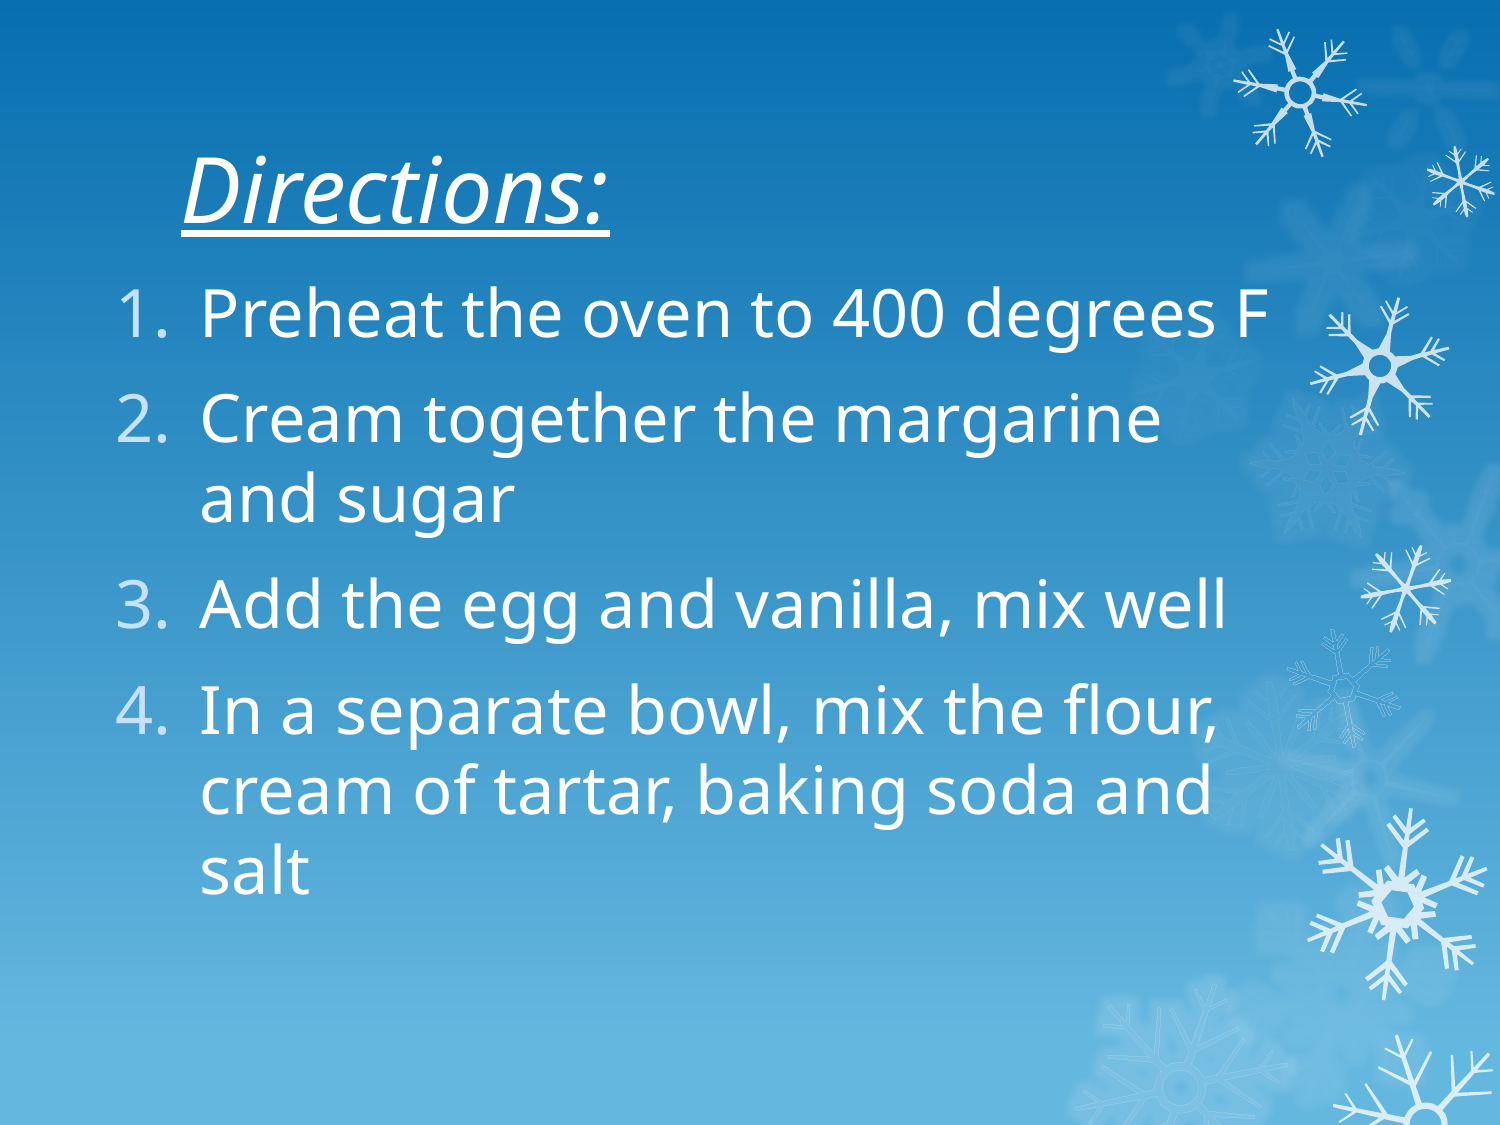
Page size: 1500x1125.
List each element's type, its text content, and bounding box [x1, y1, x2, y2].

list Preheat the oven to 400 degrees F Cream together the margarine and sugar Add the egg and vanilla, mix well In a separate bowl, mix the flour, cream of tartar, baking soda and salt [100, 231, 1311, 1012]
title Directions: [165, 110, 1335, 263]
